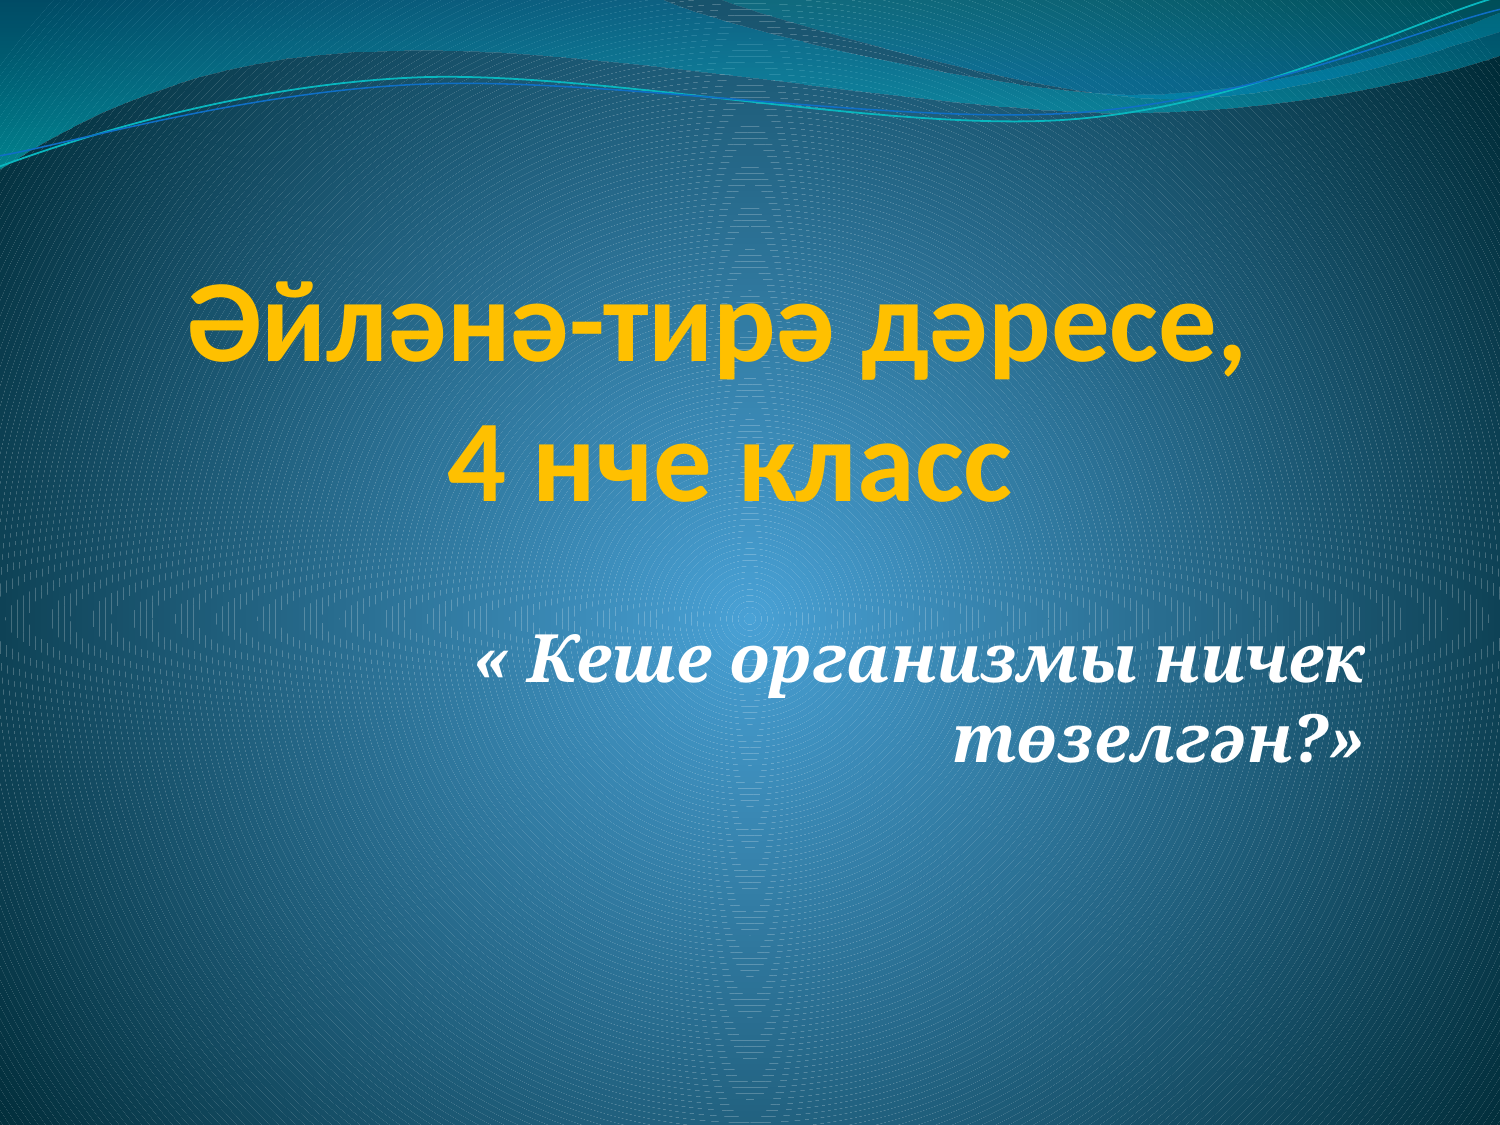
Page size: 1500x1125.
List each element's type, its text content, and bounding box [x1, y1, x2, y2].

subtitle « Кеше организмы ничек төзелгән?» [87, 529, 1376, 818]
title Әйләнә-тирә дәресе, 4 нче класс [87, 224, 1376, 525]
